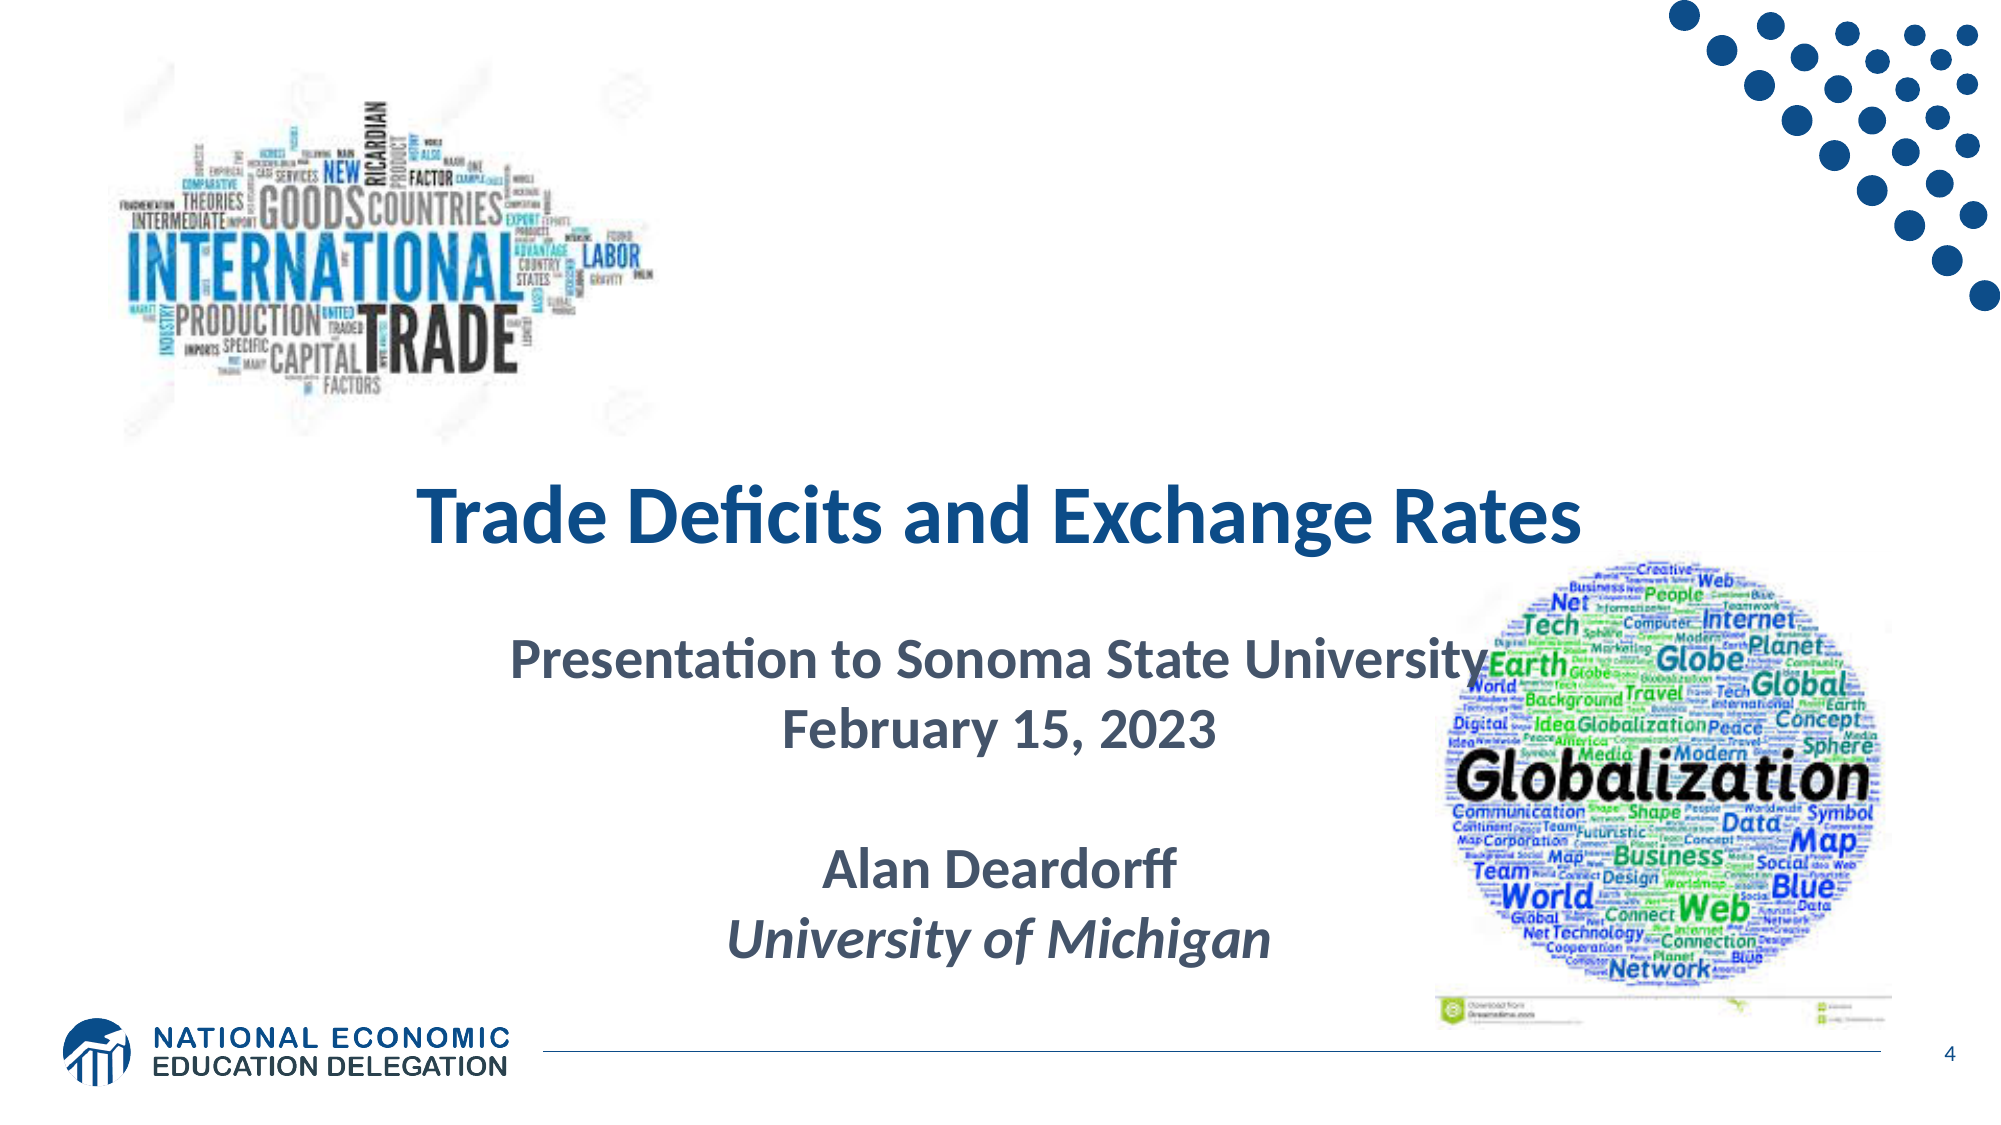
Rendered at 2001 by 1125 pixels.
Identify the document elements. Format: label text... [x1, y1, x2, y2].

picture [1435, 550, 1892, 1030]
picture [55, 1013, 520, 1091]
subtitle Trade Deficits and Exchange Rates [249, 438, 1750, 582]
text_box Presentation to Sonoma State University February 15, 2023 Alan Deardorff University of Michigan [249, 612, 1435, 925]
slide_number 4 [1521, 1022, 1972, 1082]
picture [108, 52, 666, 447]
